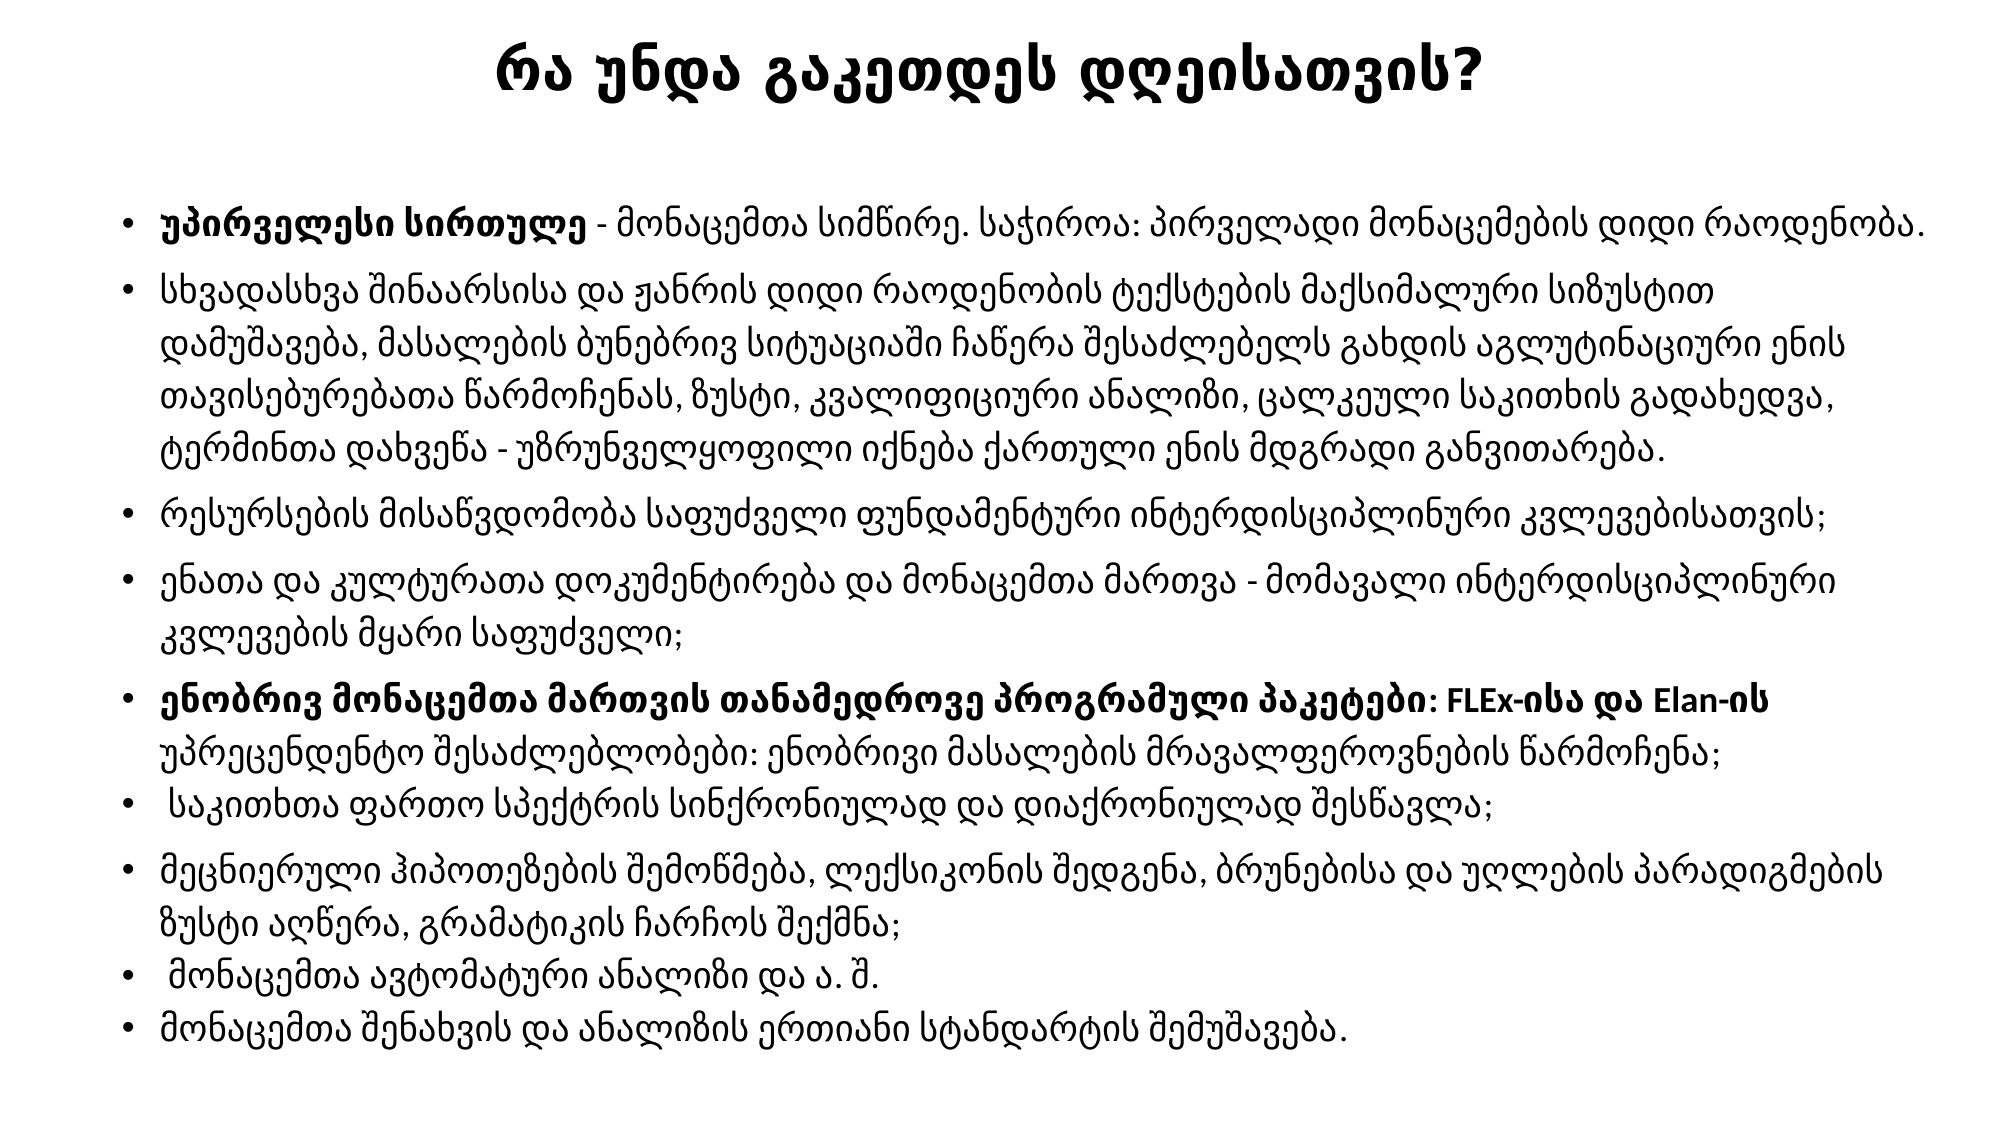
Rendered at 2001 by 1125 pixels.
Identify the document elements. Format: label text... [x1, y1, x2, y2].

list უპირველესი სირთულე - მონაცემთა სიმწირე. საჭიროა: პირველადი მონაცემების დიდი რაოდენობა. სხვადასხვა შინაარსისა და ჟანრის დიდი რაოდენობის ტექსტების მაქსიმალური სიზუსტით დამუშავება, მასალების ბუნებრივ სიტუაციაში ჩაწერა შესაძლებელს გახდის აგლუტინაციური ენის თავისებურებათა წარმოჩენას, ზუსტი, კვალიფიციური ანალიზი, ცალკეული საკითხის გადახედვა, ტერმინთა დახვეწა - უზრუნველყოფილი იქნება ქართული ენის მდგრადი განვითარება. რესურსების მისაწვდომობა საფუძველი ფუნდამენტური ინტერდისციპლინური კვლევებისათვის; ენათა და კულტურათა დოკუმენტირება და მონაცემთა მართვა - მომავალი ინტერდისციპლინური კვლევების მყარი საფუძველი; ენობრივ მონაცემთა მართვის თანამედროვე პროგრამული პაკეტები: FLEx-ისა და Elan-ის უპრეცენდენტო შესაძლებლობები: ენობრივი მასალების მრავალფეროვნების წარმოჩენა; საკითხთა ფართო სპექტრის სინქრონიულად და დიაქრონიულად შესწავლა; მეცნიერული ჰიპოთეზების შემოწმება, ლექსიკონის შედგენა, ბრუ­ნე­ბი­სა და უღ­ლე­ბის პა­რა­დიგ­მე­ბის ზუს­ტი აღ­წე­რა, გრამატიკის ჩარჩოს შექმნა; მონაცემთა ავტომატური ანალიზი და ა. შ. მონაცემთა შენახვის და ანალიზის ერთიანი სტანდარტის შემუშავება. [106, 197, 1944, 1087]
title რა უნდა გაკეთდეს დღეისათვის? [137, 15, 1863, 128]
